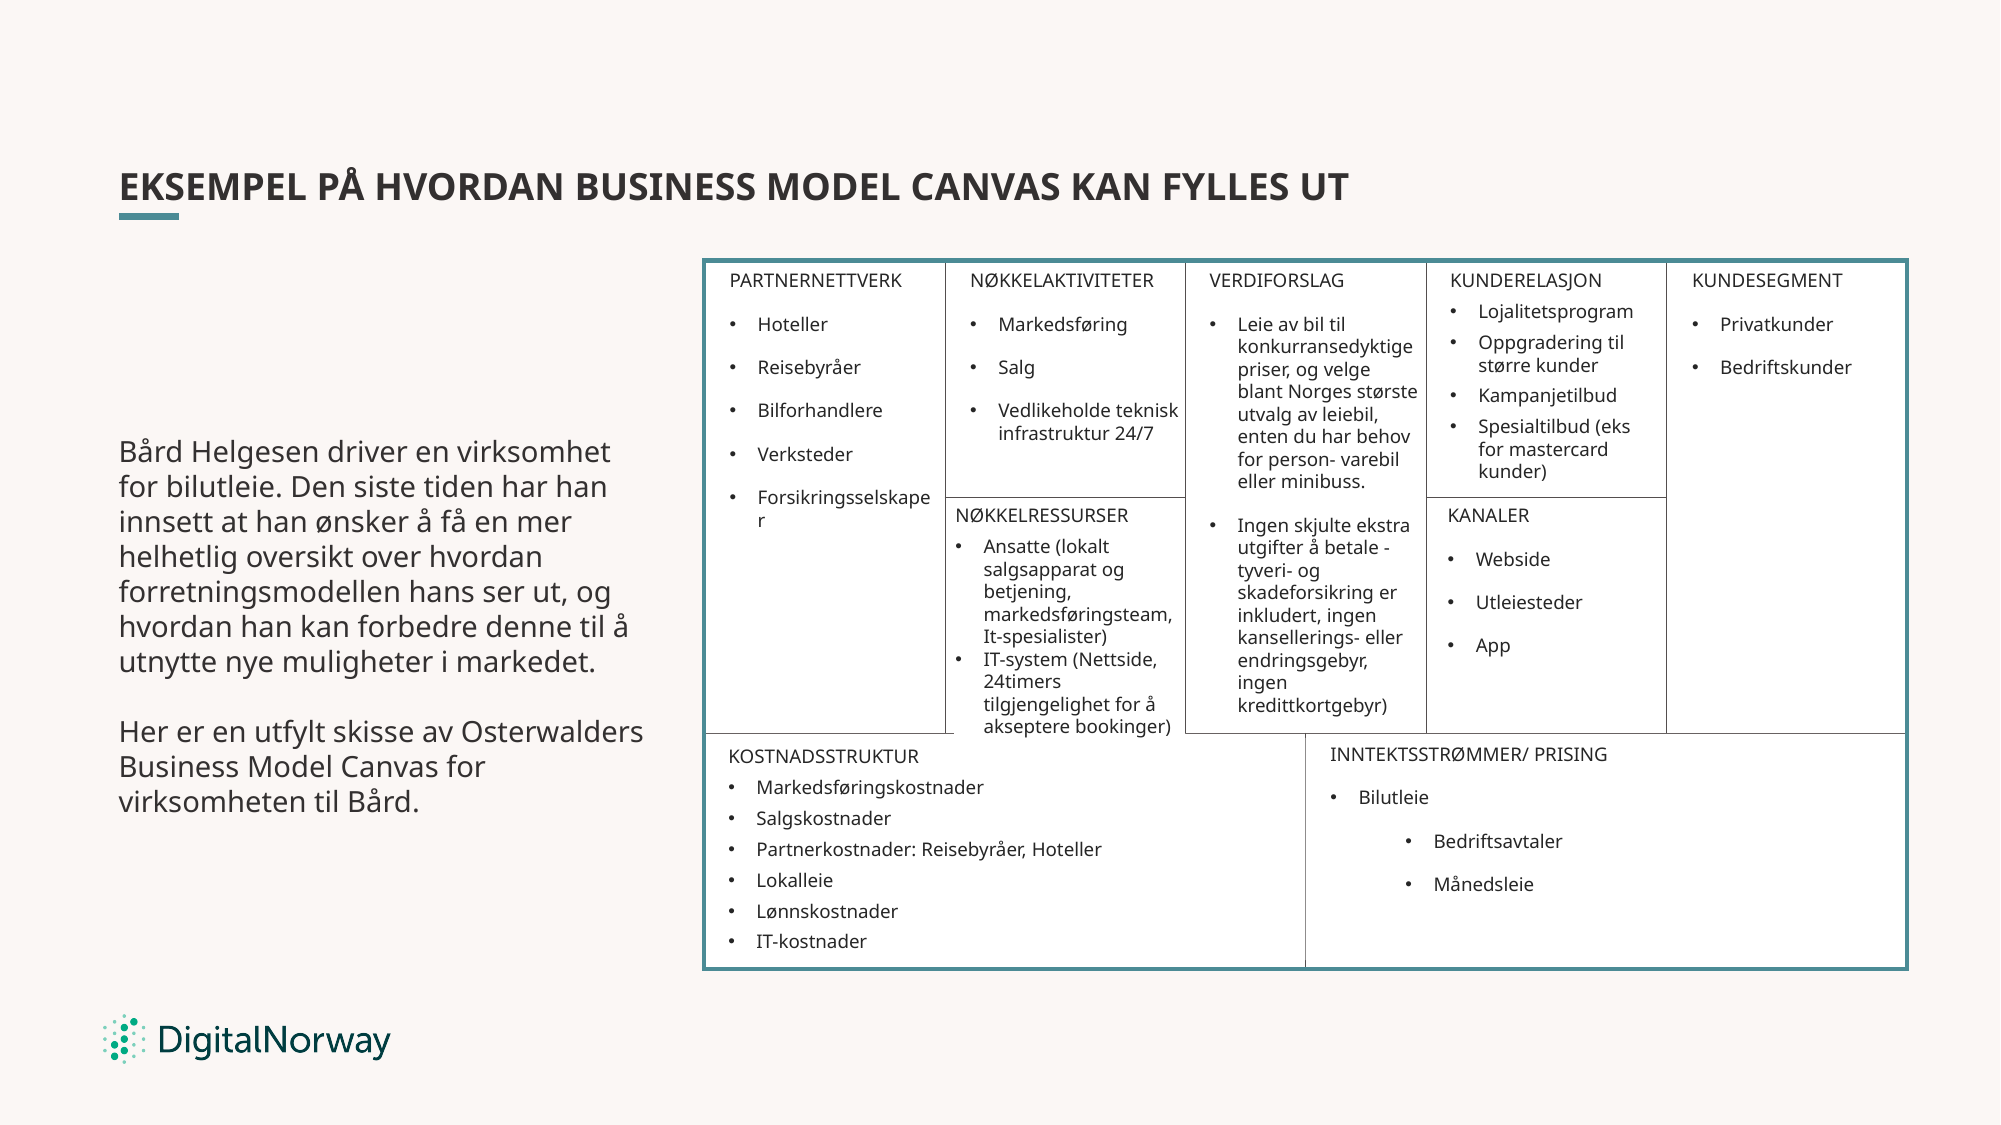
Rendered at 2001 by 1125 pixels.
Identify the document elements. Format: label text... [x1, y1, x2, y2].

text_box Bård Helgesen driver en virksomhet for bilutleie. Den siste tiden har han innsett at han ønsker å få en mer helhetlig oversikt over hvordan forretningsmodellen hans ser ut, og hvordan han kan forbedre denne til å utnytte nye muligheter i markedet. Her er en utfylt skisse av Osterwalders Business Model Canvas for virksomheten til Bård. [103, 426, 669, 826]
picture [103, 1014, 391, 1064]
text_box Eksempel på hvordan Business Model Canvas kan fylles ut [103, 155, 2000, 216]
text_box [703, 260, 1908, 970]
